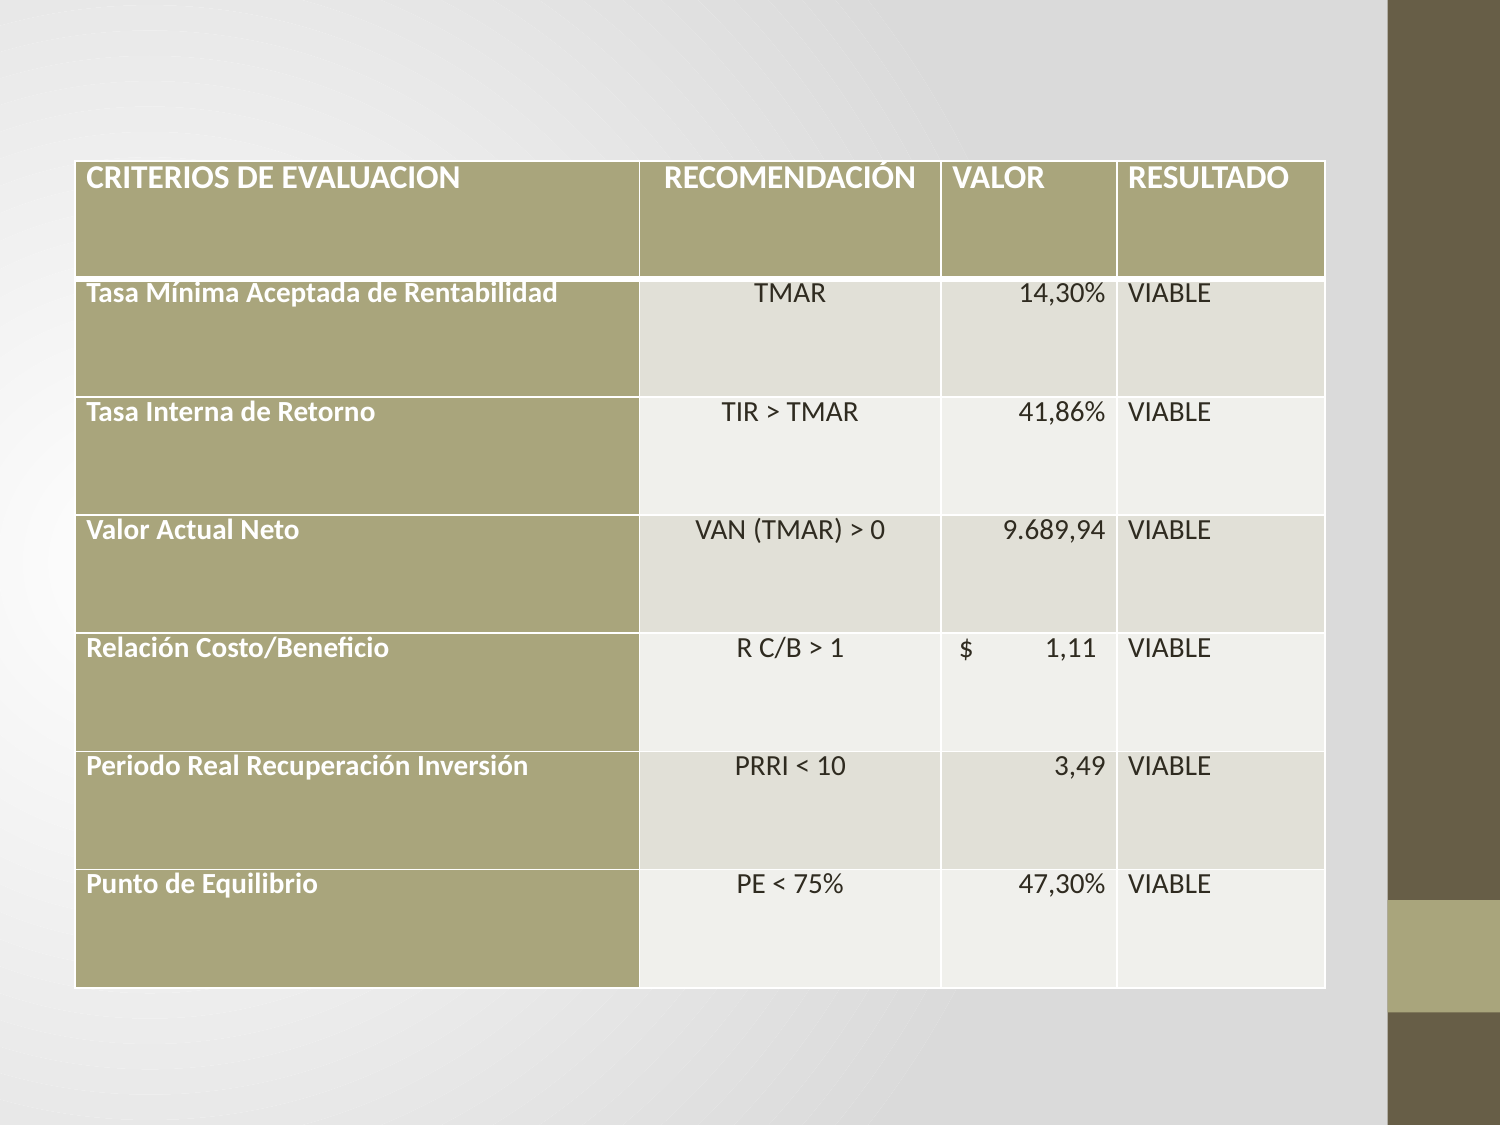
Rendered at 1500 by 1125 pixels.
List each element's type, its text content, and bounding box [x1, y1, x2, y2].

table_cell 41,86% [942, 398, 1116, 514]
table_cell TMAR [640, 282, 940, 396]
table_cell PRRI < 10 [640, 752, 940, 869]
table_cell PE < 75% [640, 870, 940, 987]
table_cell TIR > TMAR [640, 398, 940, 514]
table_cell Tasa Mínima Aceptada de Rentabilidad [76, 282, 639, 396]
table_header RESULTADO [1118, 162, 1324, 276]
table_cell VIABLE [1118, 398, 1324, 514]
table_cell Relación Costo/Beneficio [76, 634, 639, 751]
table_cell 47,30% [942, 870, 1116, 987]
table_cell VIABLE [1118, 752, 1324, 869]
table_cell R C/B > 1 [640, 634, 940, 751]
table_cell $ 1,11 [942, 634, 1116, 751]
table_cell VIABLE [1118, 870, 1324, 987]
table_cell 14,30% [942, 282, 1116, 396]
table_cell VAN (TMAR) > 0 [640, 516, 940, 632]
table_header CRITERIOS DE EVALUACION [76, 162, 639, 276]
table_cell VIABLE [1118, 516, 1324, 632]
table_header RECOMENDACIÓN [640, 162, 940, 276]
table_cell Valor Actual Neto [76, 516, 639, 632]
table_cell 3,49 [942, 752, 1116, 869]
table_cell VIABLE [1118, 634, 1324, 751]
table_cell Tasa Interna de Retorno [76, 398, 639, 514]
table_cell Punto de Equilibrio [76, 870, 639, 987]
table_cell Periodo Real Recuperación Inversión [76, 752, 639, 869]
table_cell VIABLE [1118, 282, 1324, 396]
table_header VALOR [942, 162, 1116, 276]
table_cell 9.689,94 [942, 516, 1116, 632]
